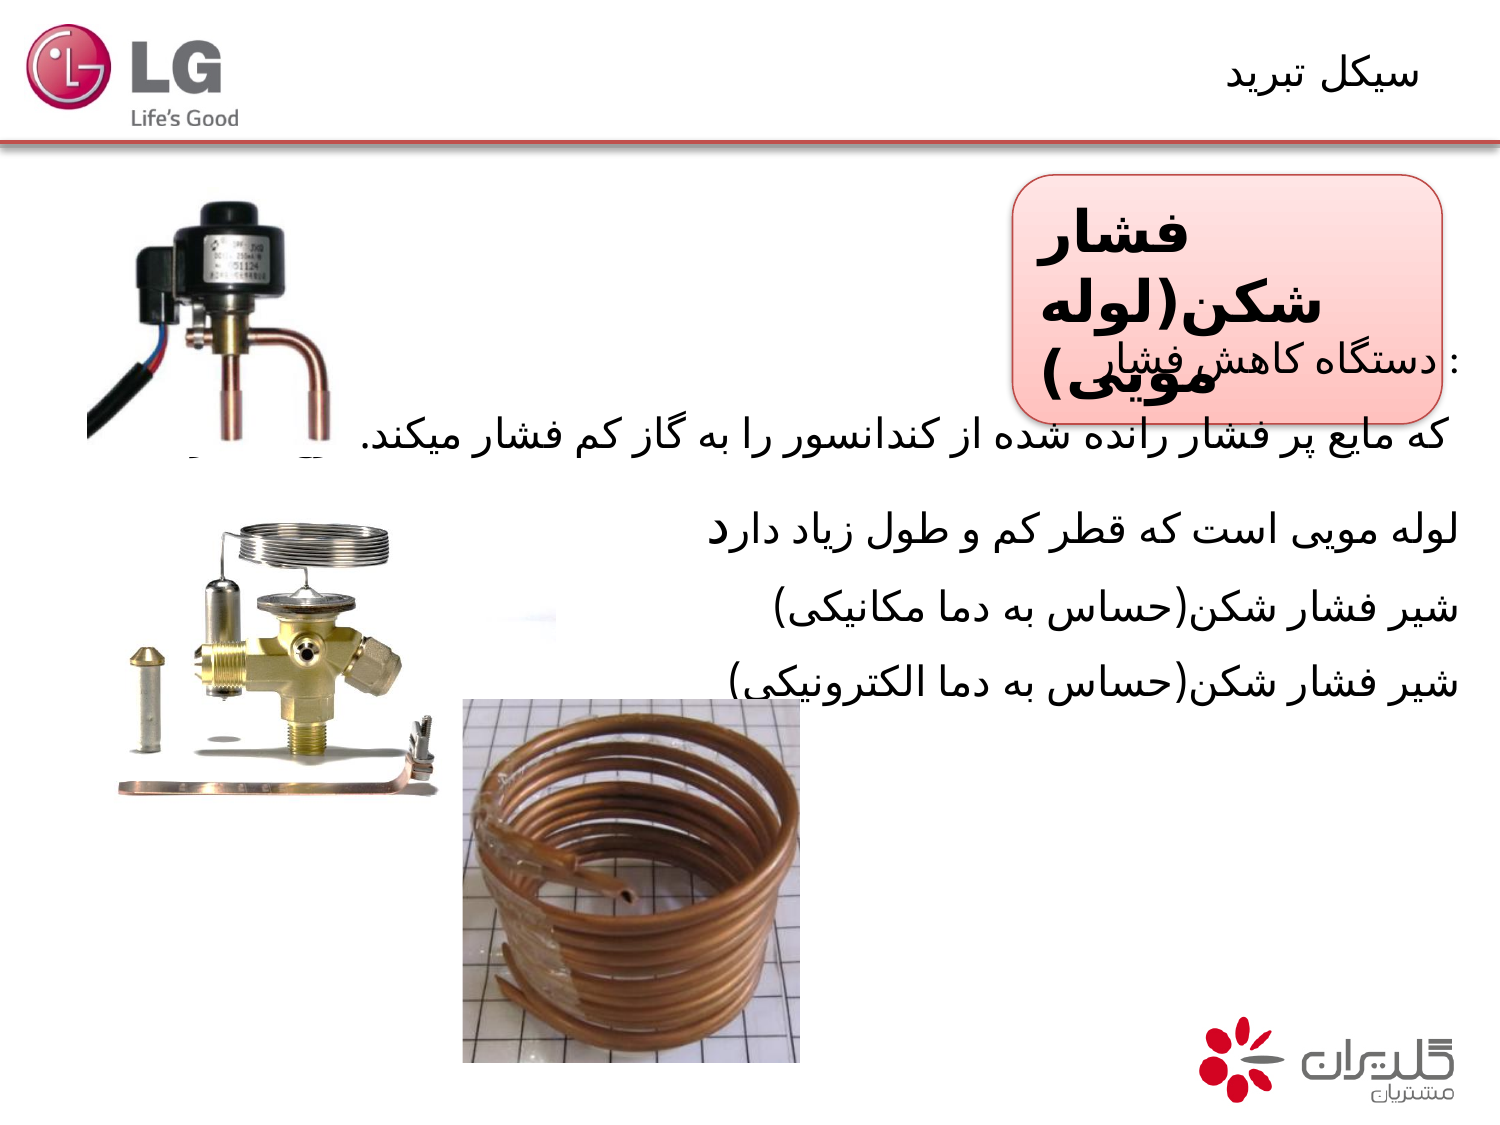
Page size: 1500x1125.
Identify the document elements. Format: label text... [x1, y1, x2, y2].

picture [37, 474, 801, 1063]
picture [1187, 1006, 1468, 1113]
picture [87, 187, 357, 457]
text_box دستگاه کاهش فشار : که مایع پر فشار رانده شده از کندانسور را به گاز کم فشار میکند. نوع متداول ان لوله مویی است که قطر کم و طول زیاد دارد شیر فشار شکن(حساس به دما مکانیکی) شیر فشار شکن(حساس به دما الکترونیکی) [87, 299, 1475, 863]
text_box سیکل تبرید [1210, 37, 1437, 103]
text_box فشار شکن(لوله مویی) [1011, 174, 1443, 299]
picture [24, 24, 238, 126]
